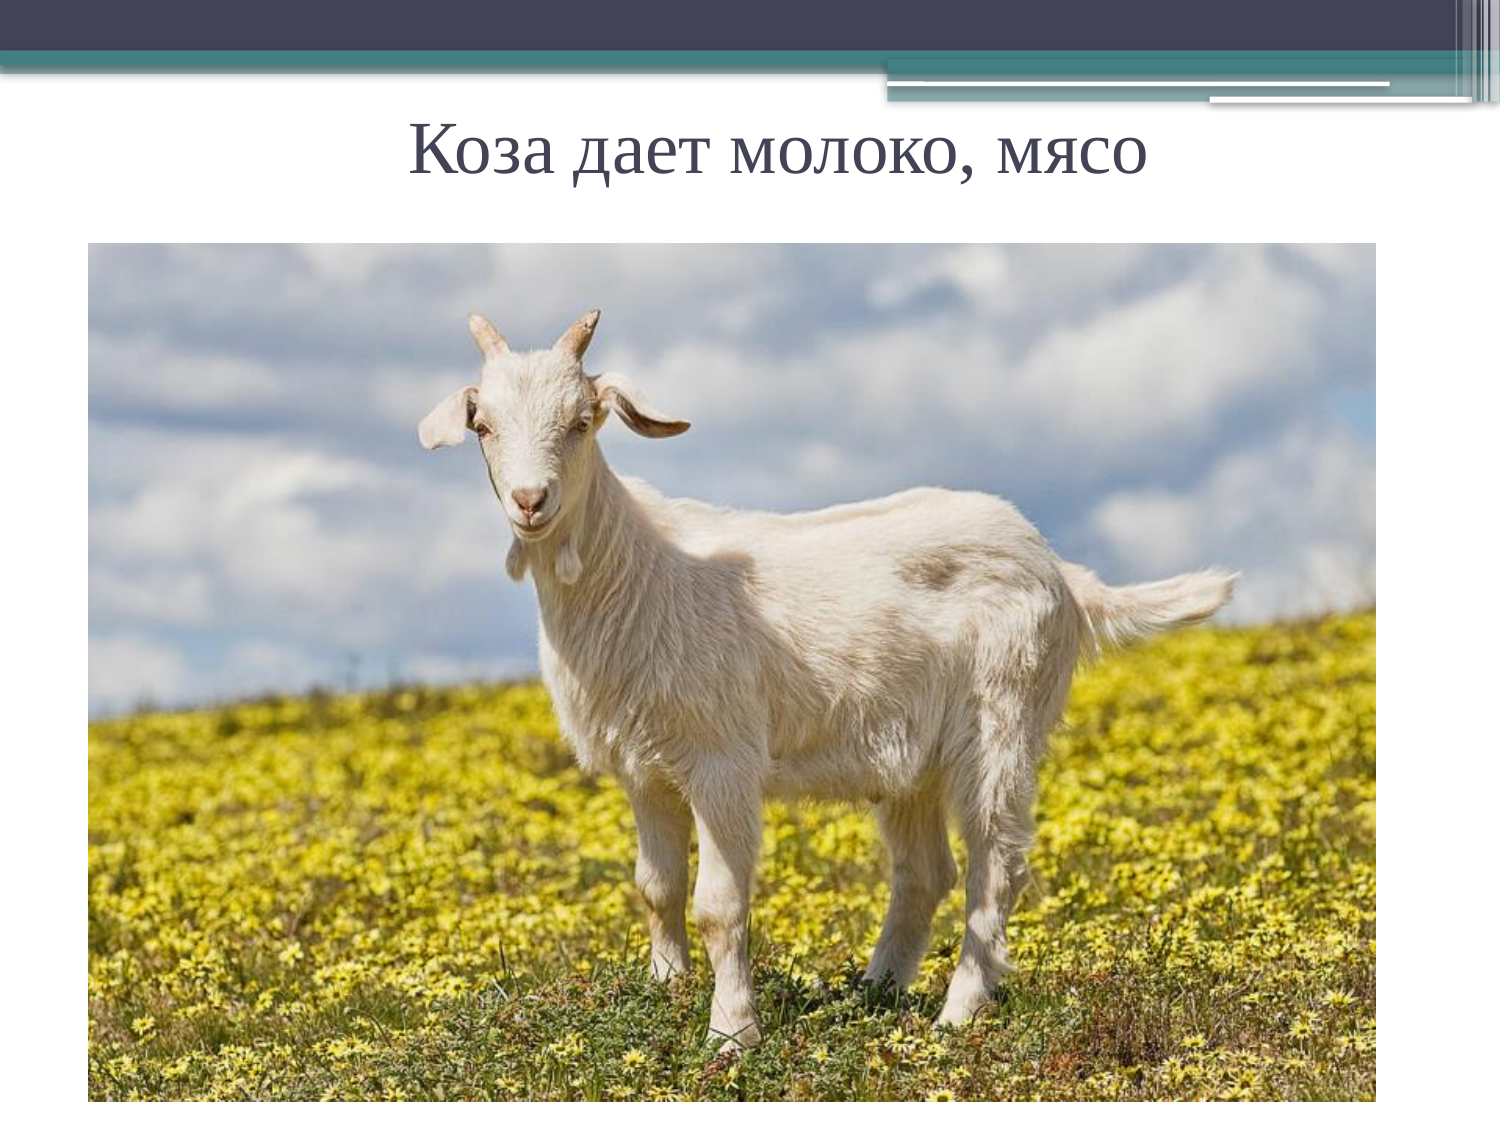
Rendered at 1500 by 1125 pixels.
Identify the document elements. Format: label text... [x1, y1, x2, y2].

title Коза дает молоко, мясо [75, 78, 1425, 209]
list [88, 243, 1376, 1102]
